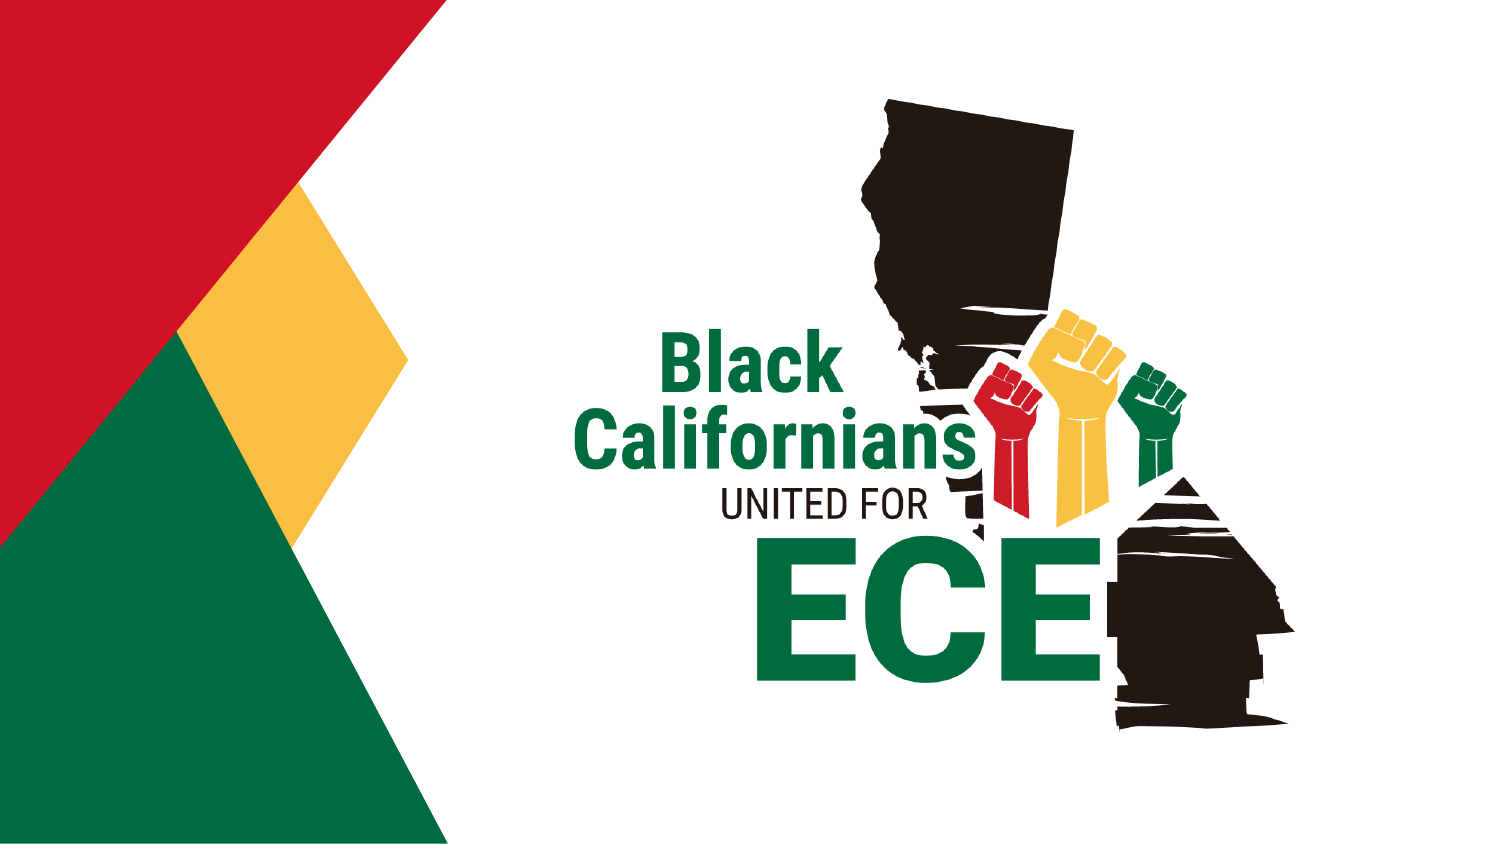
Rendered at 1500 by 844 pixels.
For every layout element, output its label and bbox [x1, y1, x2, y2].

picture [542, 24, 1337, 819]
